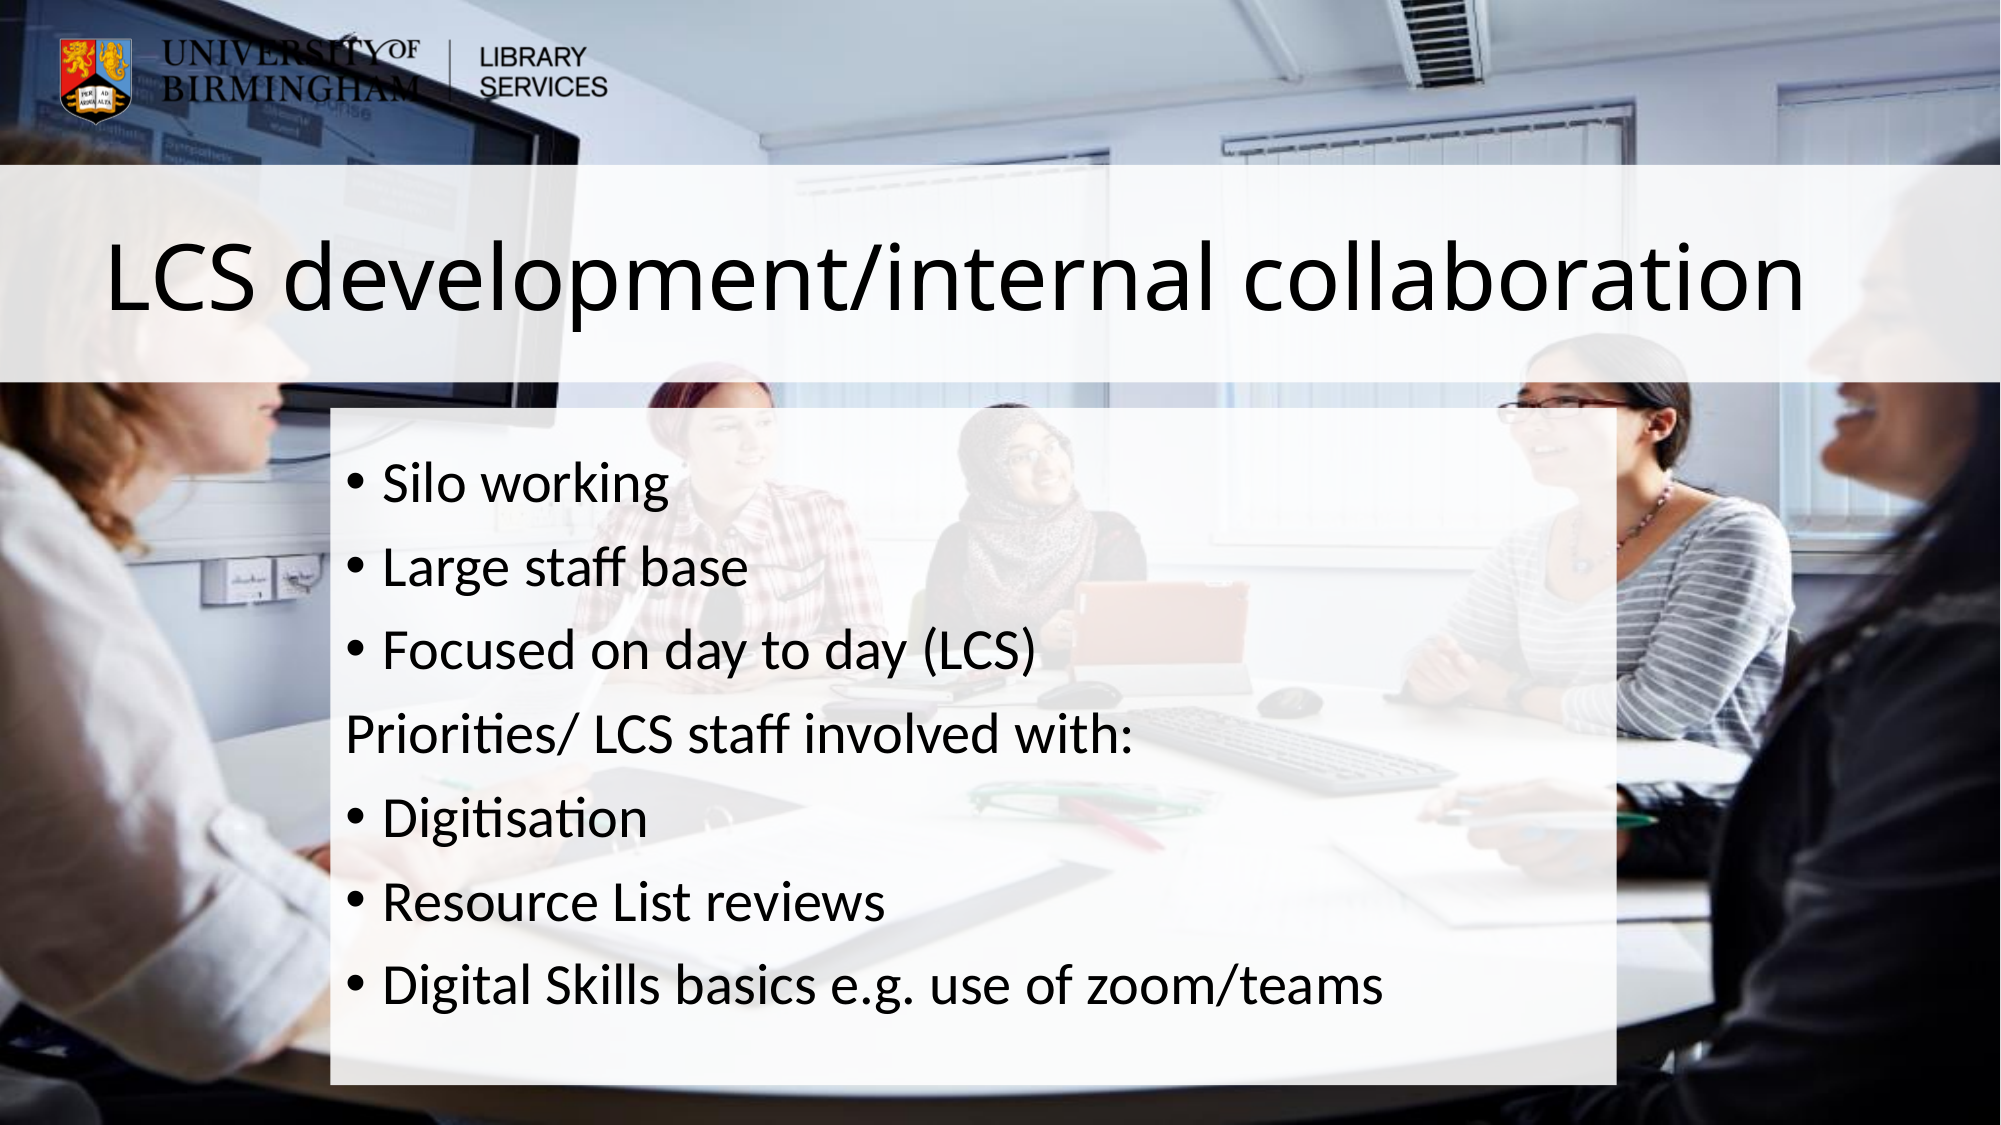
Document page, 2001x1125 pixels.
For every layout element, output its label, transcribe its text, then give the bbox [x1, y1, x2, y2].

title LCS development/internal collaboration [88, 172, 1912, 390]
text_box [329, 407, 1618, 1086]
list Silo working Large staff base Focused on day to day (LCS) Priorities/ LCS staff involved with: Digitisation Resource List reviews Digital Skills basics e.g. use of zoom/teams [330, 444, 1617, 1049]
picture [0, 0, 2001, 1125]
text_box [0, 164, 2000, 383]
